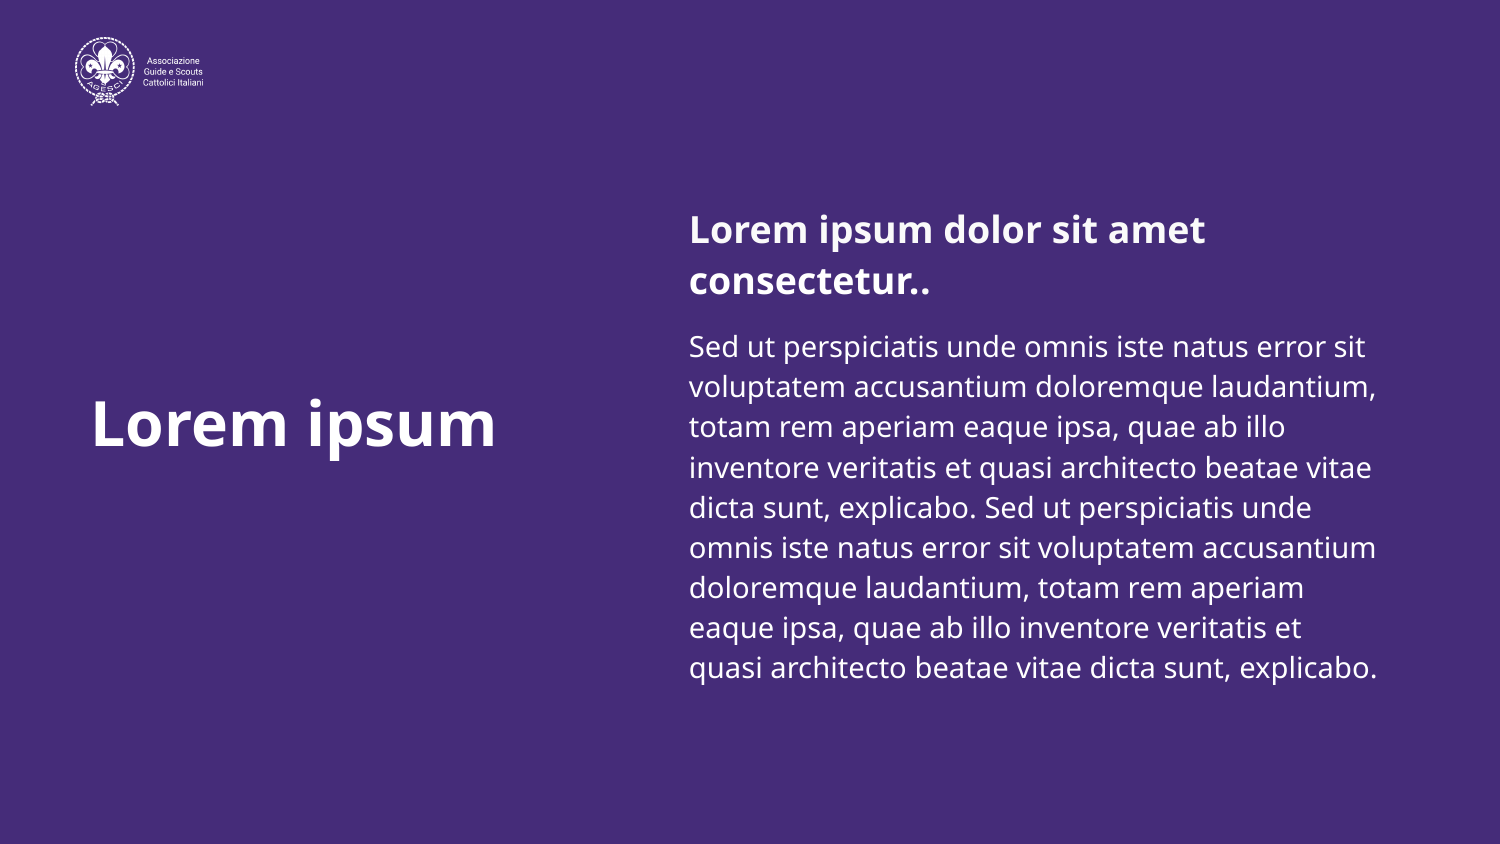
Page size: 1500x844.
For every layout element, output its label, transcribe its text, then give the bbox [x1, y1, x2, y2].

title Lorem ipsum [75, 338, 681, 505]
picture [75, 37, 203, 106]
text_box Lorem ipsum dolor sit amet consectetur.. Sed ut perspiciatis unde omnis iste natus error sit voluptatem accusantium doloremque laudantium, totam rem aperiam eaque ipsa, quae ab illo inventore veritatis et quasi architecto beatae vitae dicta sunt, explicabo. Sed ut perspiciatis unde omnis iste natus error sit voluptatem accusantium doloremque laudantium, totam rem aperiam eaque ipsa, quae ab illo inventore veritatis et quasi architecto beatae vitae dicta sunt, explicabo. [673, 113, 1397, 770]
